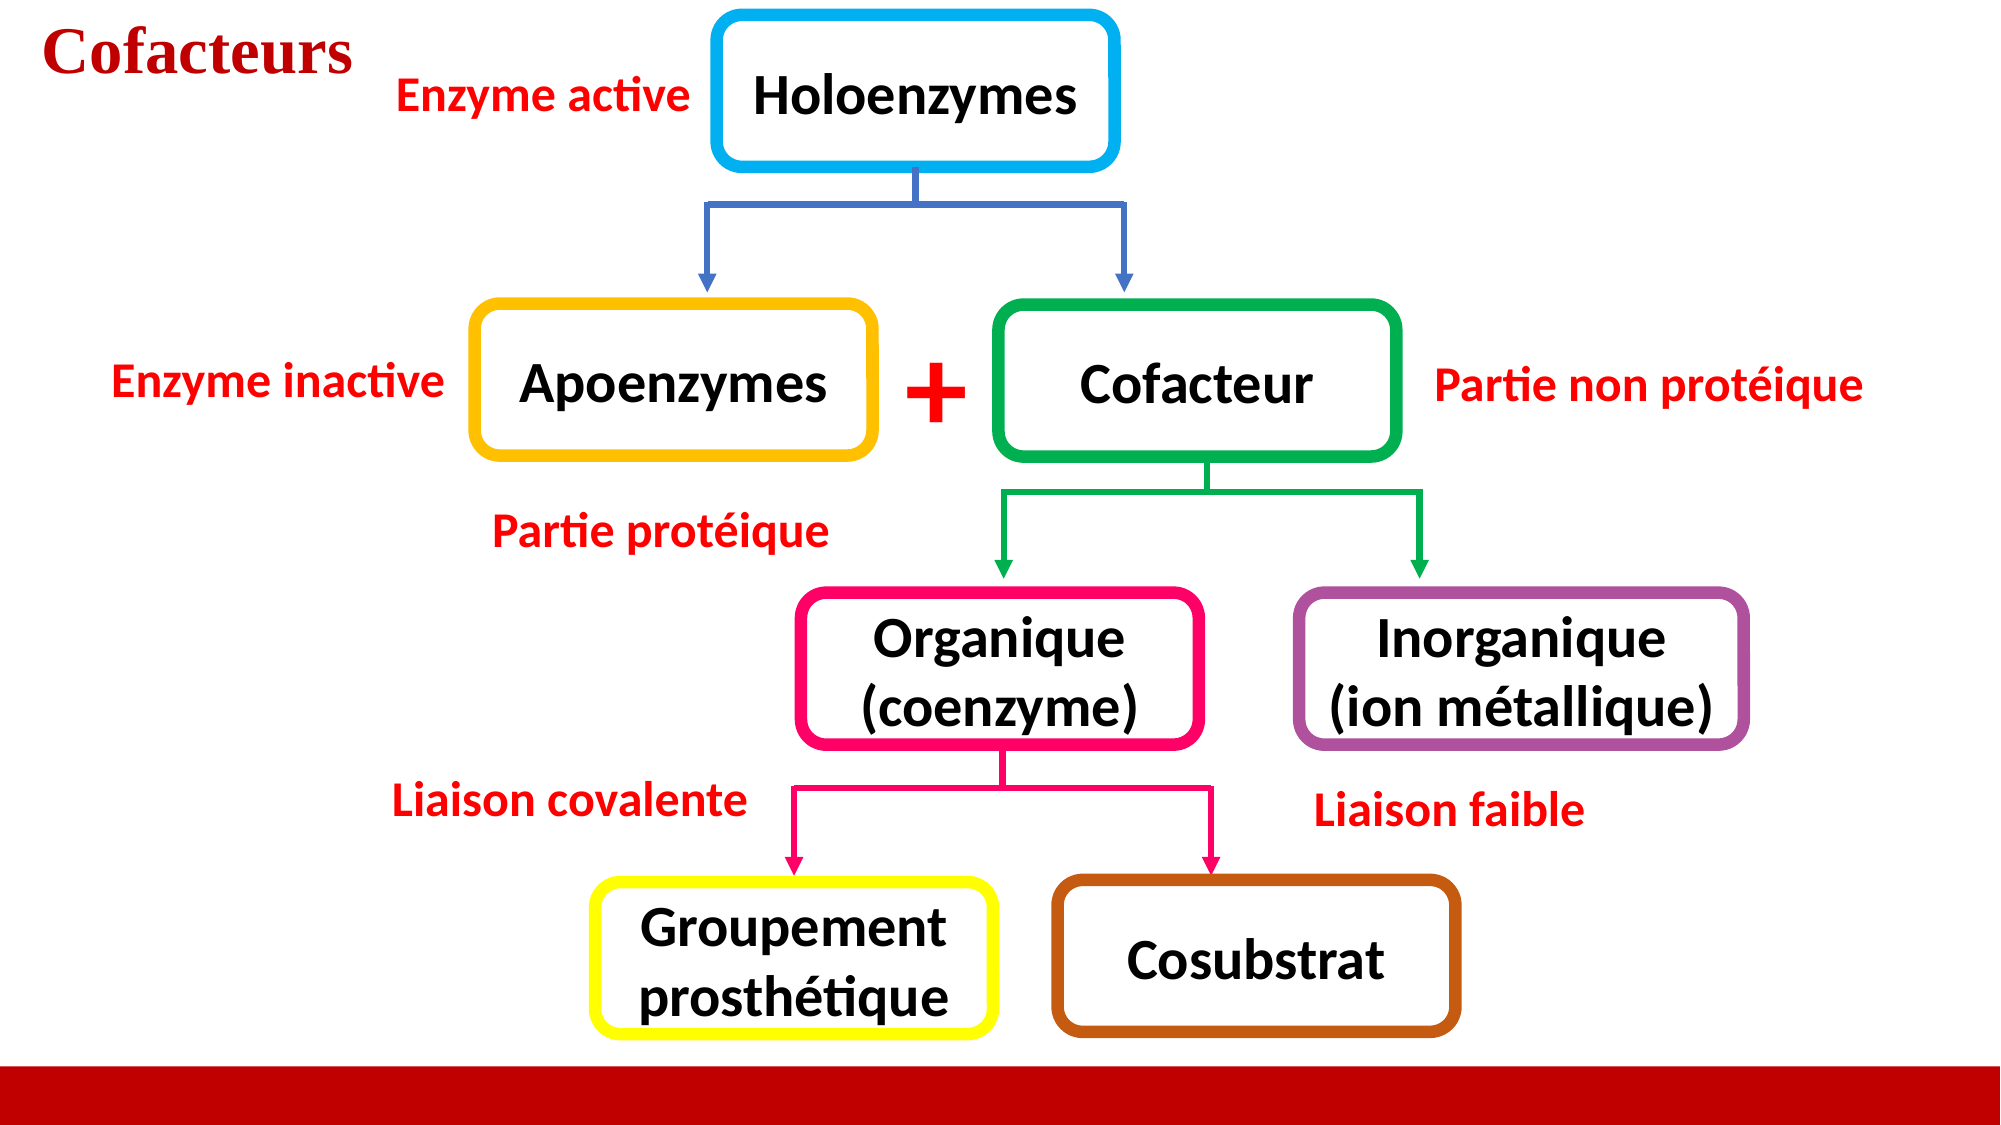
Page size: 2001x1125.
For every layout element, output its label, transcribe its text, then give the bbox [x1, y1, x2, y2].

text_box Inorganique (ion métallique) [1298, 591, 1745, 746]
text_box + [890, 300, 1000, 466]
text_box Enzyme active [381, 54, 715, 130]
text_box Partie protéique [477, 490, 891, 565]
text_box Organique (coenzyme) [799, 591, 1200, 746]
text_box Cofacteur [1000, 303, 1398, 458]
text_box Liaison faible [1299, 769, 1713, 844]
text_box [0, 1065, 2000, 1125]
text_box Apoenzymes [473, 302, 874, 457]
text_box [509, 554, 1546, 602]
text_box Enzyme inactive [96, 339, 510, 415]
text_box Cosubstrat [1056, 878, 1457, 1033]
text_box Partie non protéique [1419, 344, 1904, 420]
text_box Cofacteurs [26, 0, 1321, 95]
text_box Liaison covalente [377, 758, 790, 834]
text_box Holoenzymes [715, 13, 1116, 168]
text_box Groupement prosthétique [594, 881, 995, 1036]
